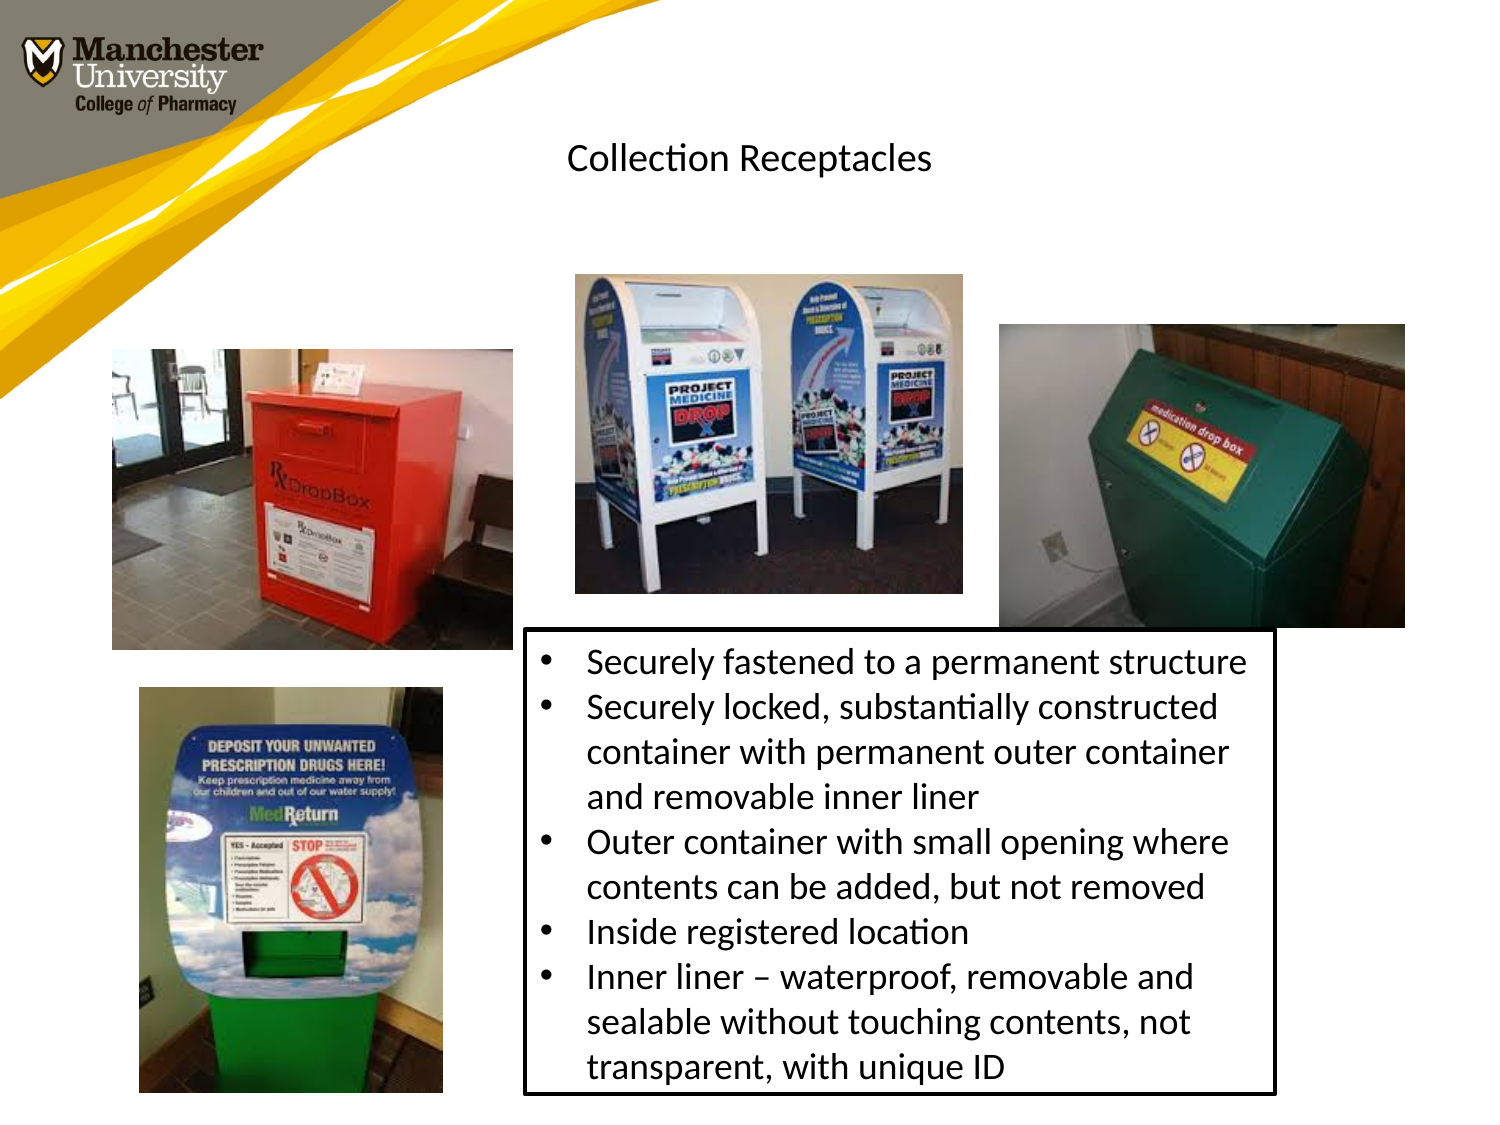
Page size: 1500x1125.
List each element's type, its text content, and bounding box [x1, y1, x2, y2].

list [112, 349, 513, 651]
text_box Securely fastened to a permanent structure Securely locked, substantially constructed container with permanent outer container and removable inner liner Outer container with small opening where contents can be added, but not removed Inside registered location Inner liner – waterproof, removable and sealable without touching contents, not transparent, with unique ID [523, 627, 1277, 1096]
picture [0, 0, 1500, 1125]
title Collection Receptacles [75, 75, 1425, 188]
